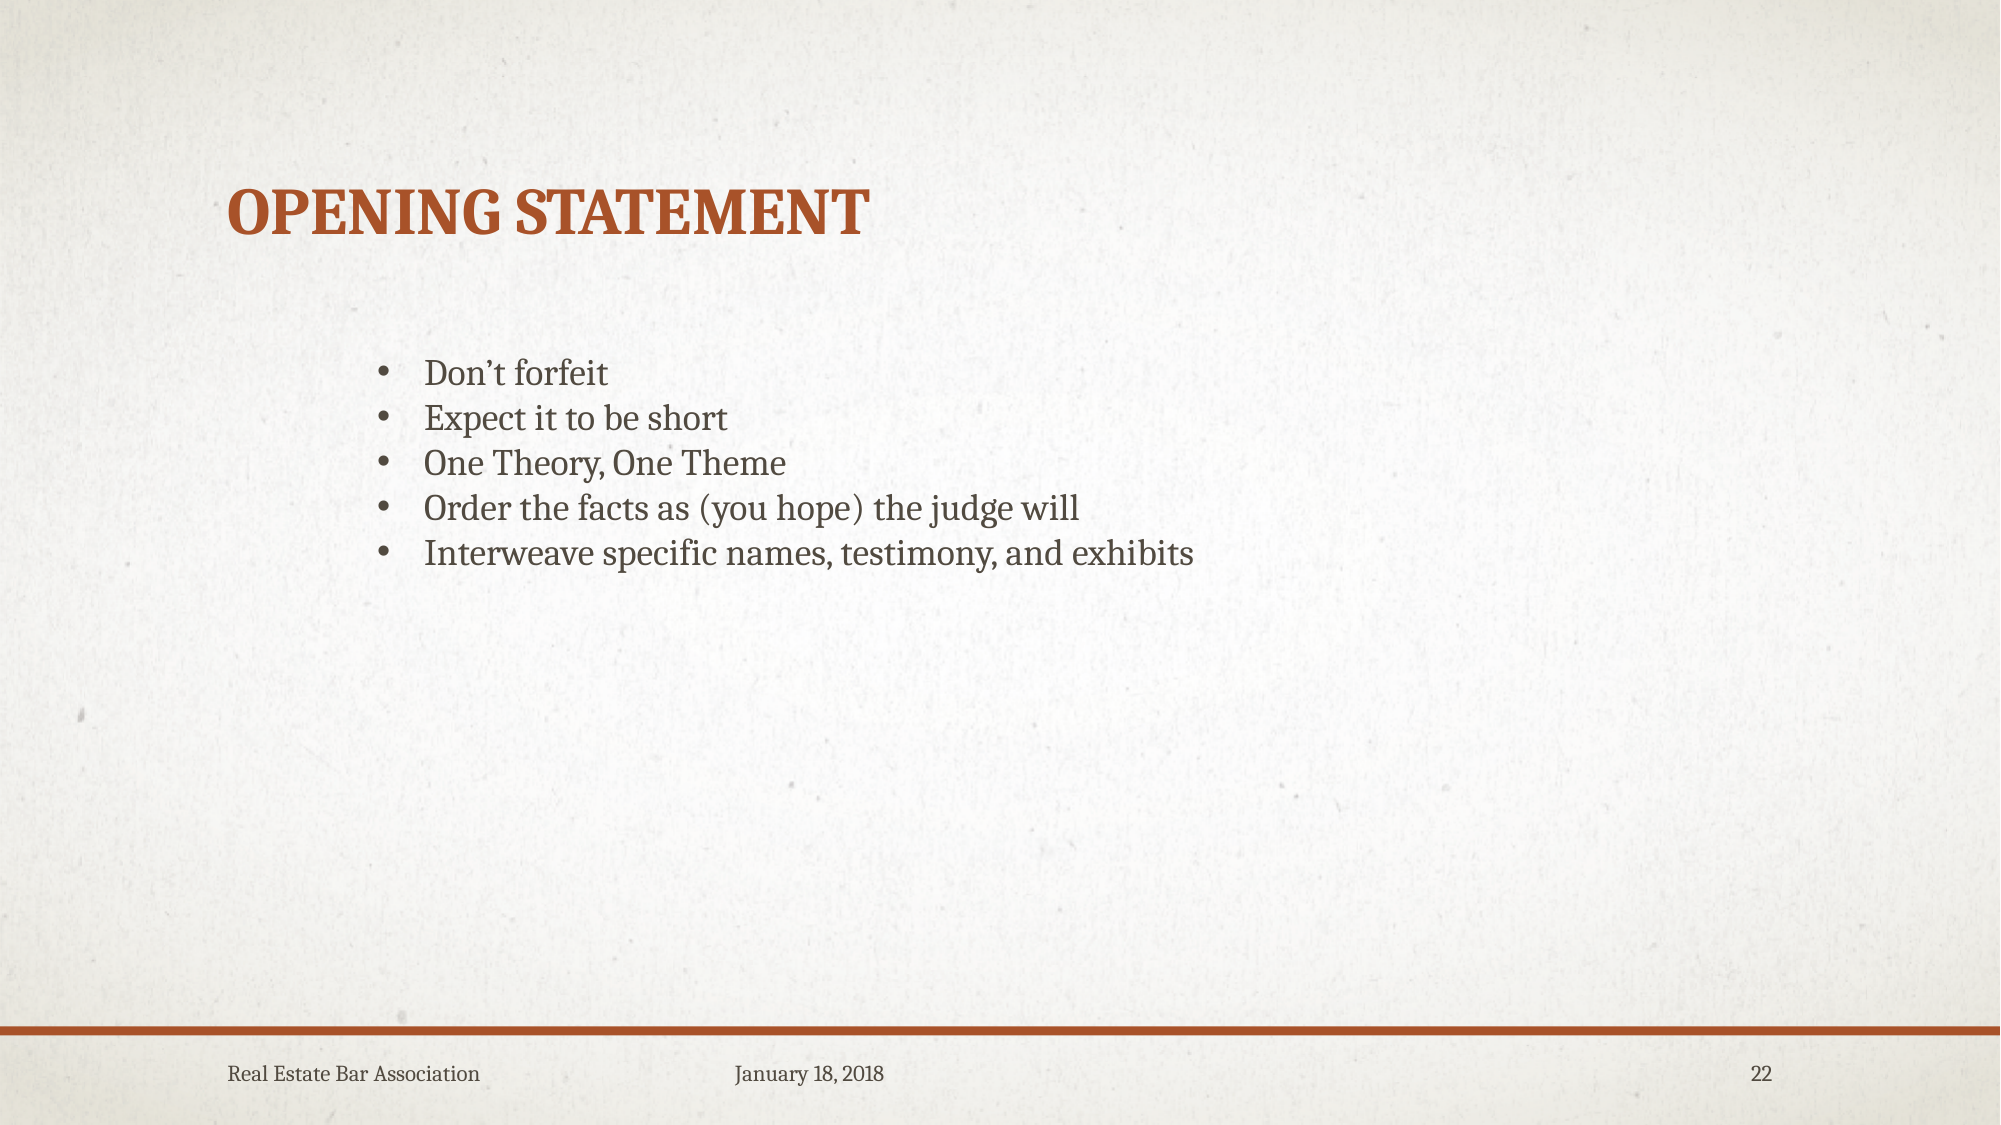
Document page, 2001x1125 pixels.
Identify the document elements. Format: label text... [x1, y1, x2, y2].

footer Real Estate Bar Association January 18, 2018 [212, 1053, 1063, 1093]
slide_number 22 [1672, 1053, 1788, 1093]
title OPENING STATEMENT [212, 69, 1788, 257]
picture [0, 0, 2001, 1125]
text_box Don’t forfeit Expect it to be short One Theory, One Theme Order the facts as (you hope) the judge will Interweave specific names, testimony, and exhibits [212, 340, 1490, 626]
